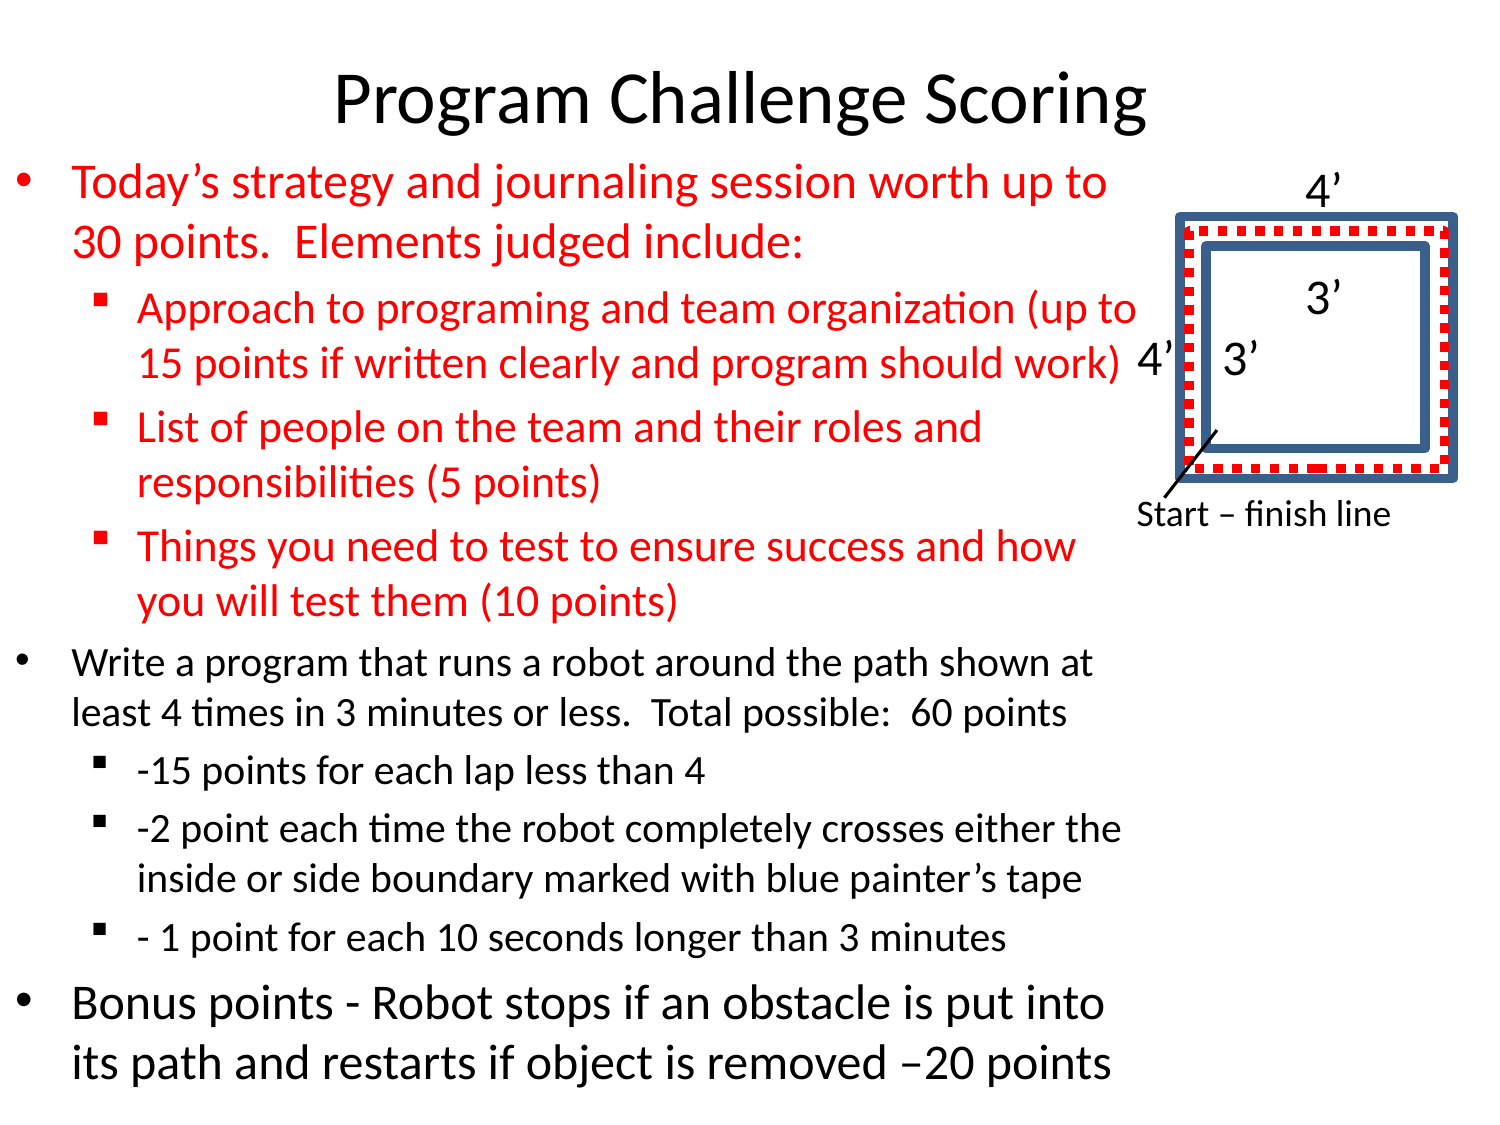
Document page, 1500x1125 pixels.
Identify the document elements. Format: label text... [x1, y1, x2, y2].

list Today’s strategy and journaling session worth up to 30 points. Elements judged include: Approach to programing and team organization (up to 15 points if written clearly and program should work) List of people on the team and their roles and responsibilities (5 points) Things you need to test to ensure success and how you will test them (10 points) Write a program that runs a robot around the path shown at least 4 times in 3 minutes or less. Total possible: 60 points -15 points for each lap less than 4 -2 point each time the robot completely crosses either the inside or side boundary marked with blue painter’s tape - 1 point for each 10 seconds longer than 3 minutes Bonus points - Robot stops if an obstacle is put into its path and restarts if object is removed –20 points [0, 141, 1165, 834]
title Program Challenge Scoring [74, 0, 1425, 148]
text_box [1131, 149, 1454, 529]
